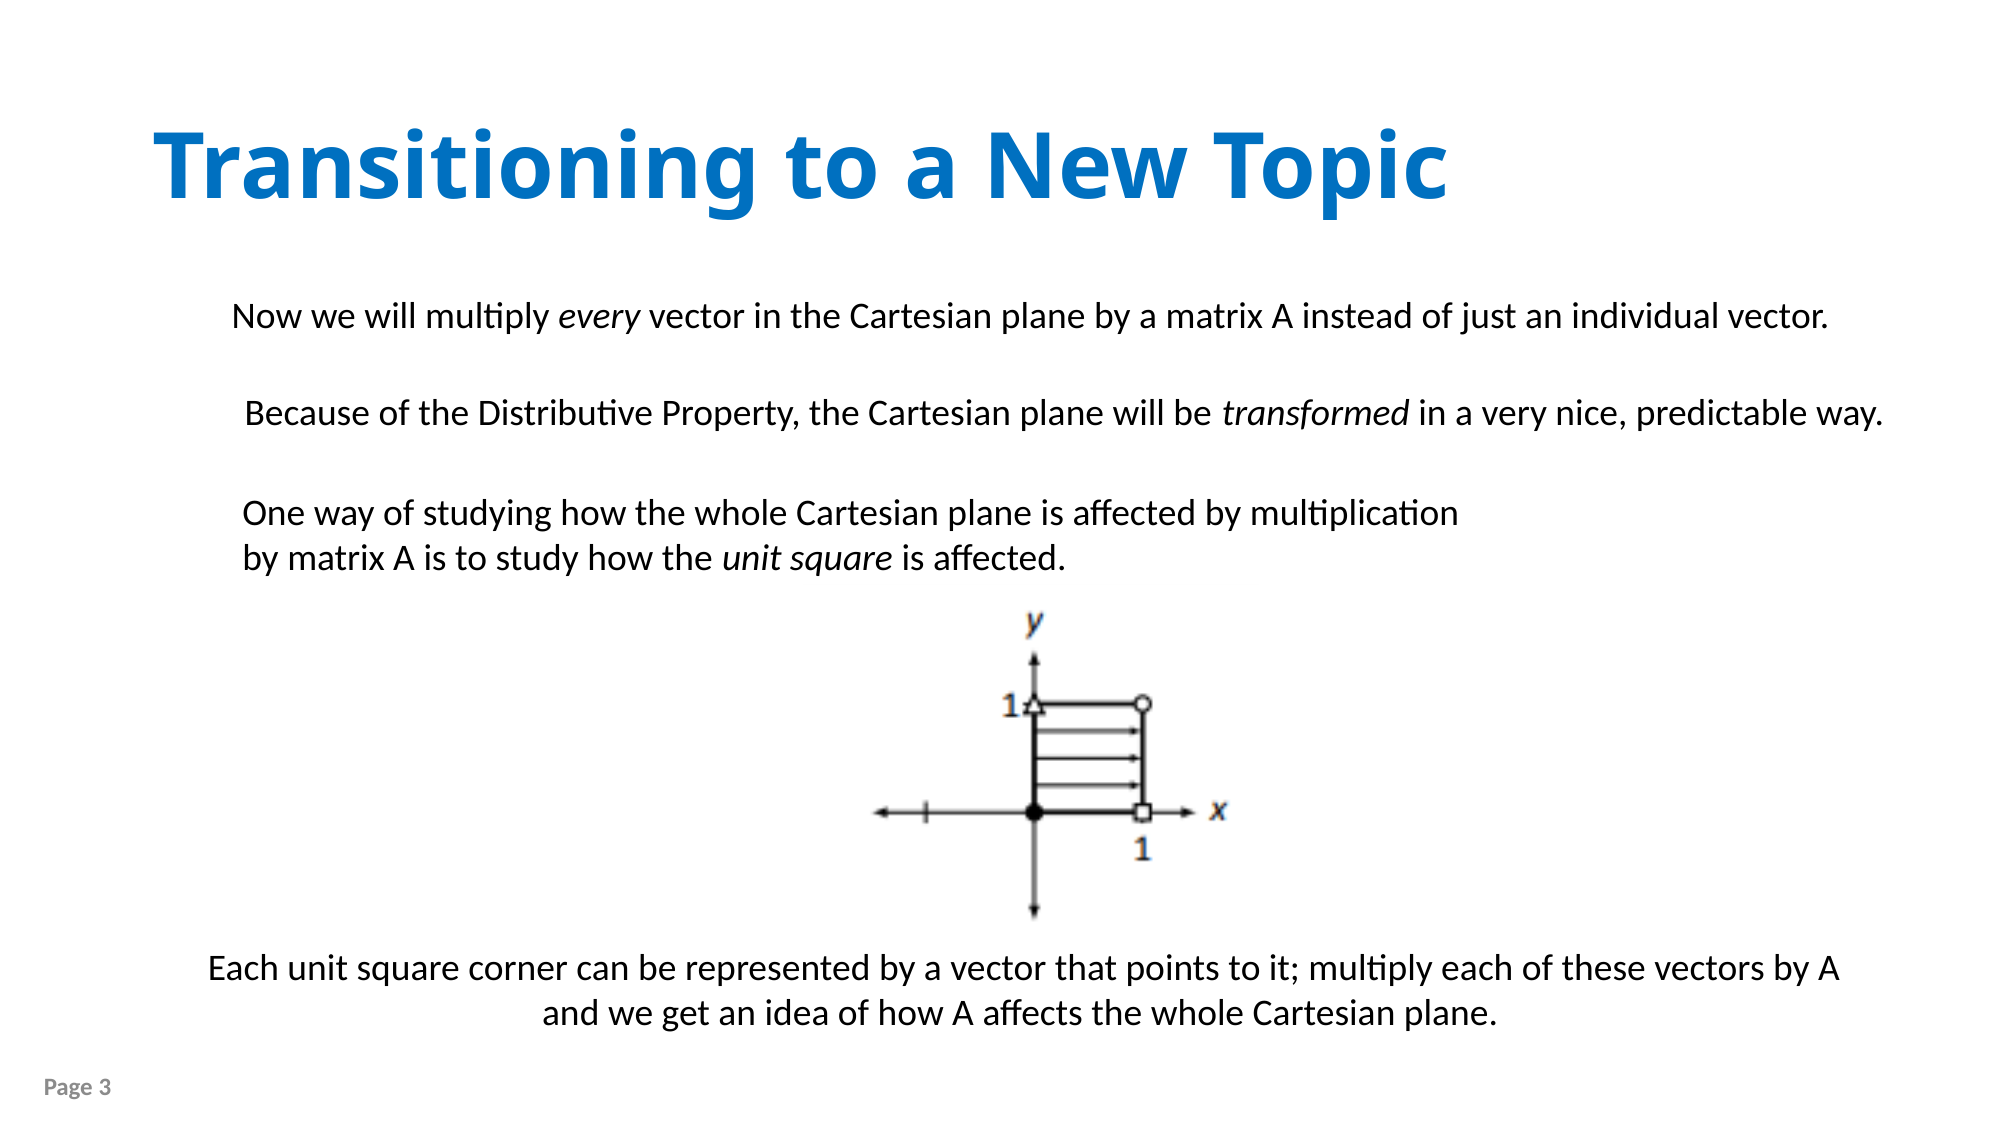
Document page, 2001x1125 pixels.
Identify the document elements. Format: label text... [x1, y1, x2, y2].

text_box Now we will multiply every vector in the Cartesian plane by a matrix A instead of just an individual vector. [216, 283, 1846, 343]
picture [413, 312, 533, 358]
text_box Each unit square corner can be represented by a vector that points to it; multiply each of these vectors by A and we get an idea of how A affects the whole Cartesian plane. [193, 935, 1857, 1041]
text_box One way of studying how the whole Cartesian plane is affected by multiplication by matrix A is to study how the unit square is affected. [227, 480, 1476, 586]
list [803, 583, 1259, 936]
title Transitioning to a New Topic [137, 59, 1863, 278]
text_box Because of the Distributive Property, the Cartesian plane will be transformed in a very nice, predictable way. [229, 380, 1900, 440]
text_box Page 3 [28, 1055, 479, 1116]
